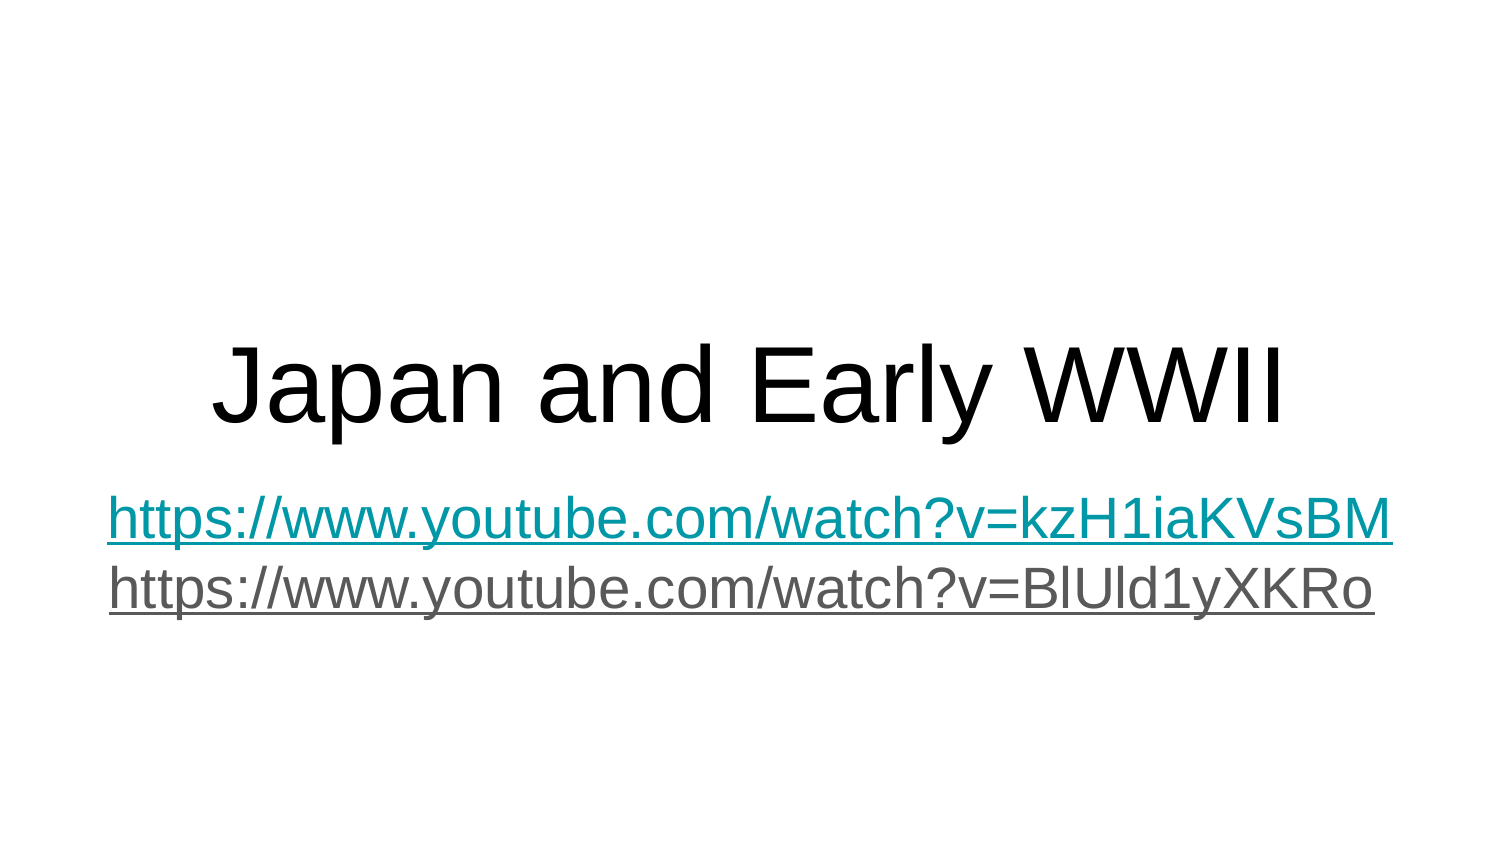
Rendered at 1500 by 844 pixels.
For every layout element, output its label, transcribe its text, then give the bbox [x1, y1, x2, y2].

title Japan and Early WWII [51, 122, 1449, 459]
subtitle https://www.youtube.com/watch?v=kzH1iaKVsBM https://www.youtube.com/watch?v=BlUld1yXKRo [51, 464, 1449, 595]
